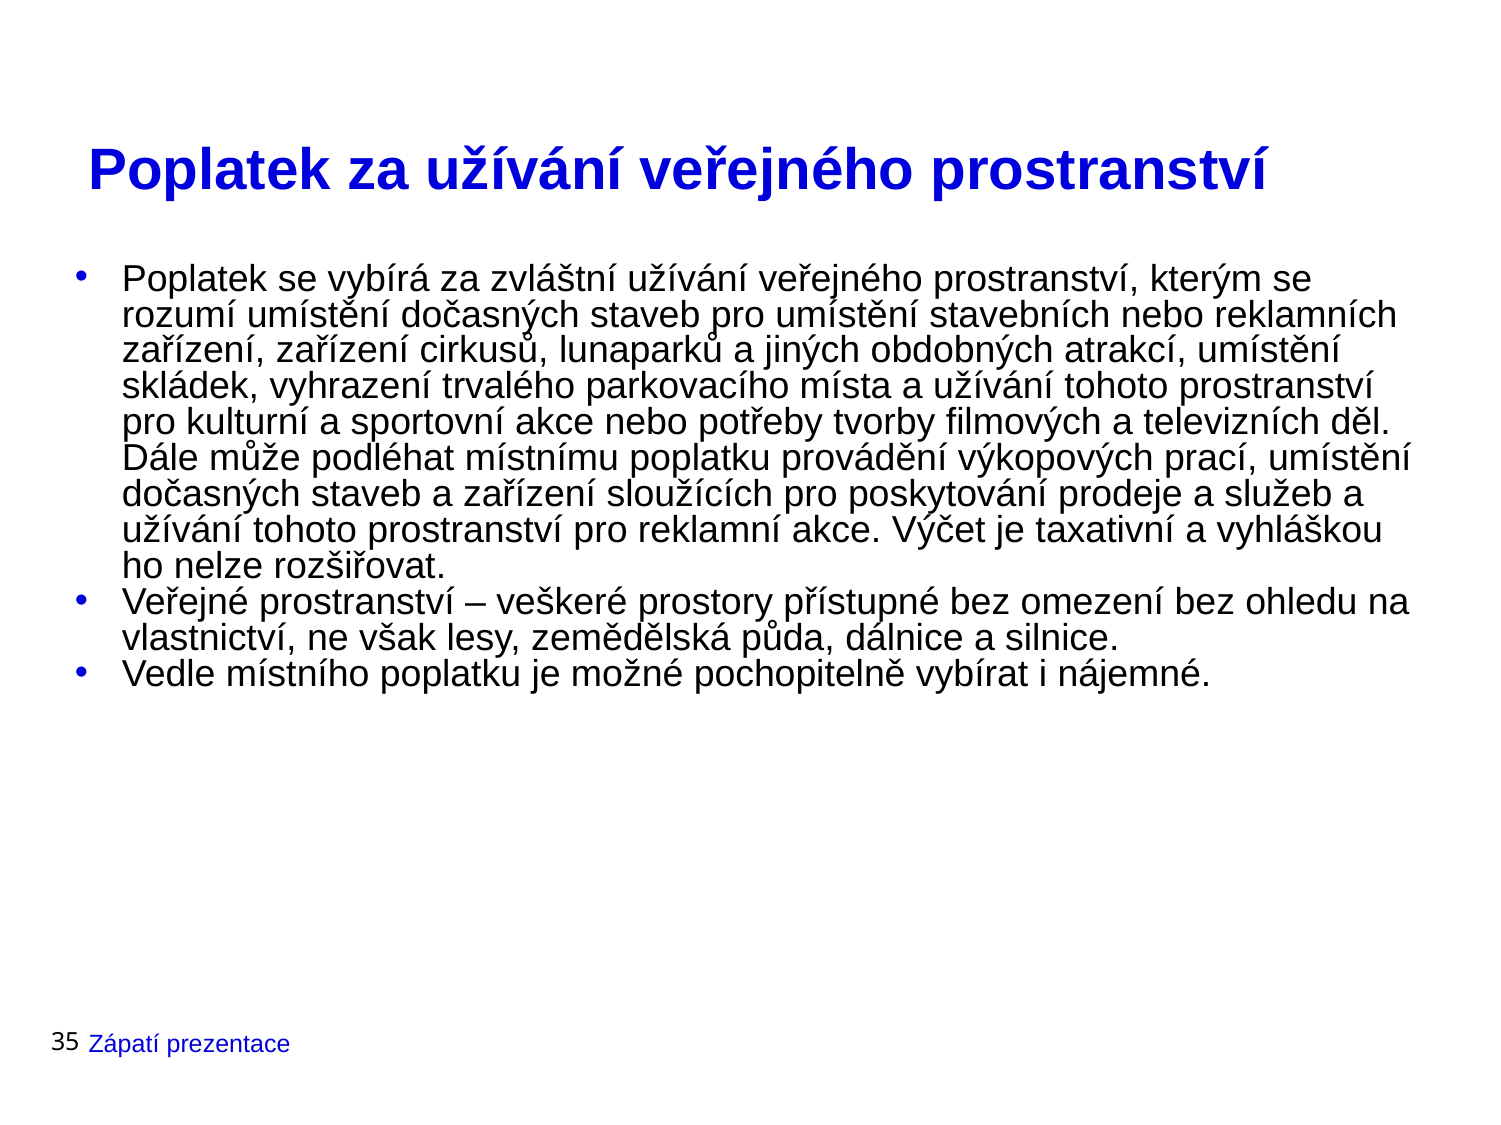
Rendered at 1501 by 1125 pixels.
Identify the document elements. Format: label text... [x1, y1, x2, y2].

list Poplatek se vybírá za zvláštní užívání veřejného prostranství, kterým se rozumí umístění dočasných staveb pro umístění stavebních nebo reklamních zařízení, zařízení cirkusů, lunaparků a jiných obdobných atrakcí, umístění skládek, vyhrazení trvalého parkovacího místa a užívání tohoto prostranství pro kulturní a sportovní akce nebo potřeby tvorby filmových a televizních děl. Dále může podléhat místnímu poplatku provádění výkopových prací, umístění dočasných staveb a zařízení sloužících pro poskytování prodeje a služeb a užívání tohoto prostranství pro reklamní akce. Výčet je taxativní a vyhláškou ho nelze rozšiřovat. Veřejné prostranství – veškeré prostory přístupné bez omezení bez ohledu na vlastnictví, ne však lesy, zemědělská půda, dálnice a silnice. Vedle místního poplatku je možné pochopitelně vybírat i nájemné. [74, 262, 1425, 1125]
slide_number 35 [50, 1021, 74, 1063]
title Poplatek za užívání veřejného prostranství [88, 118, 1412, 193]
